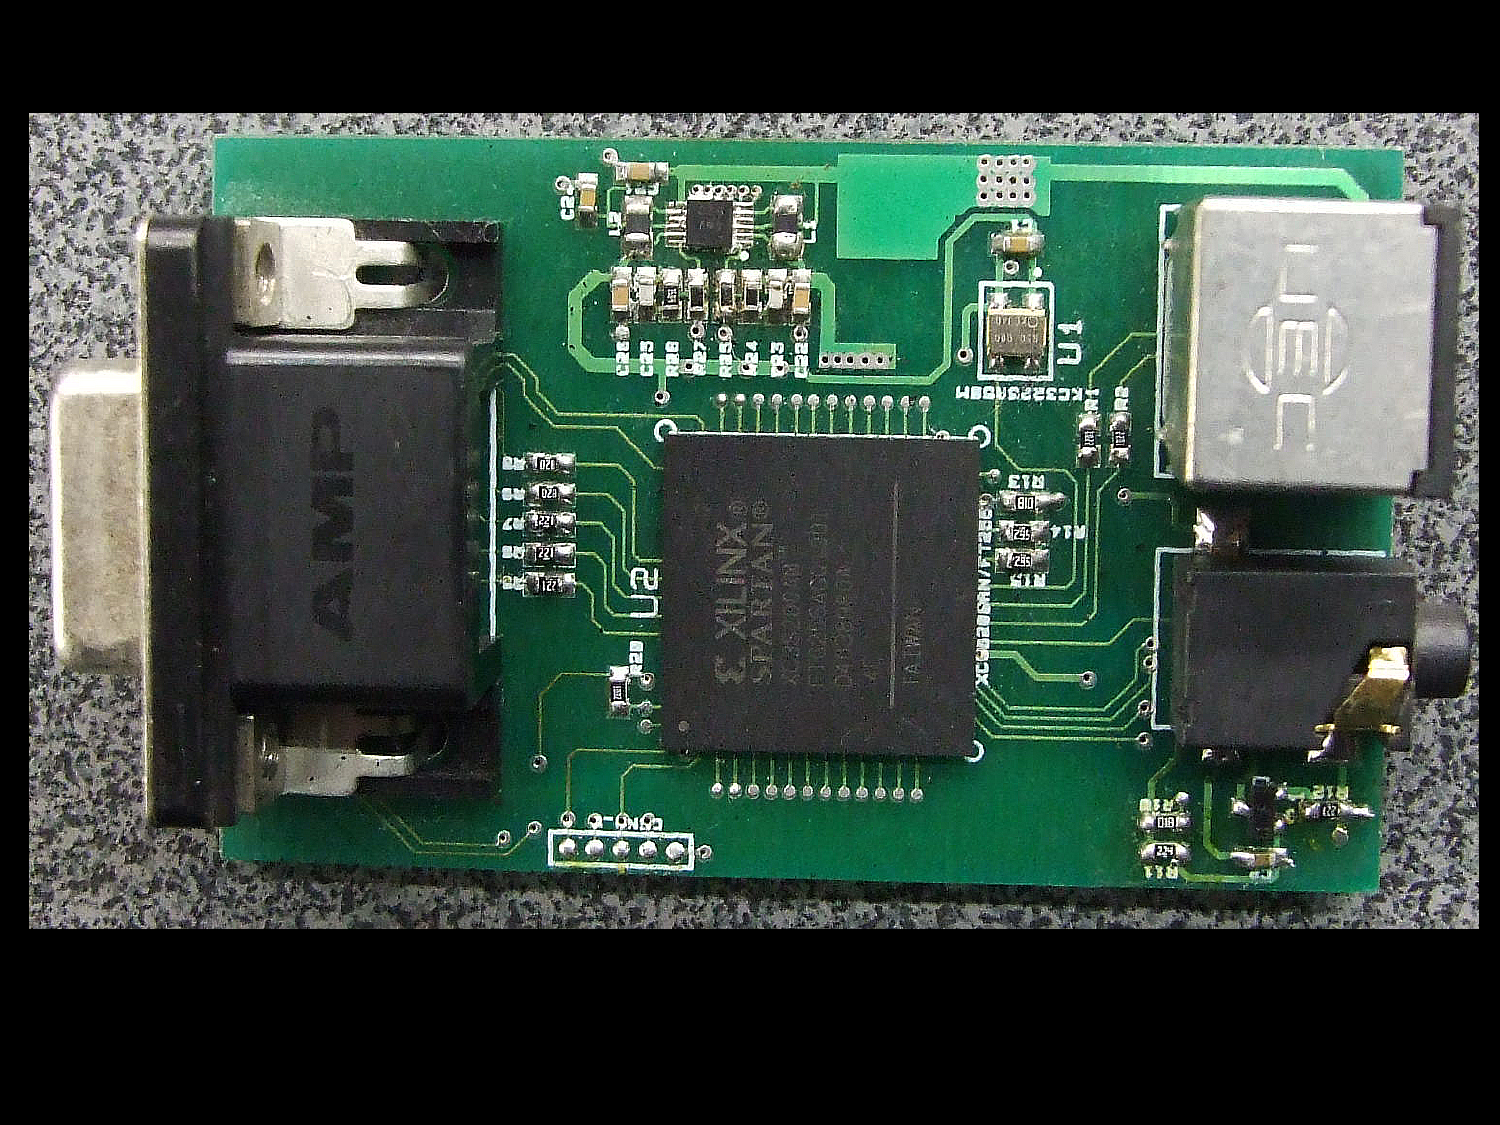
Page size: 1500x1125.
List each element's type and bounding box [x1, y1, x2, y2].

picture [29, 113, 1480, 929]
